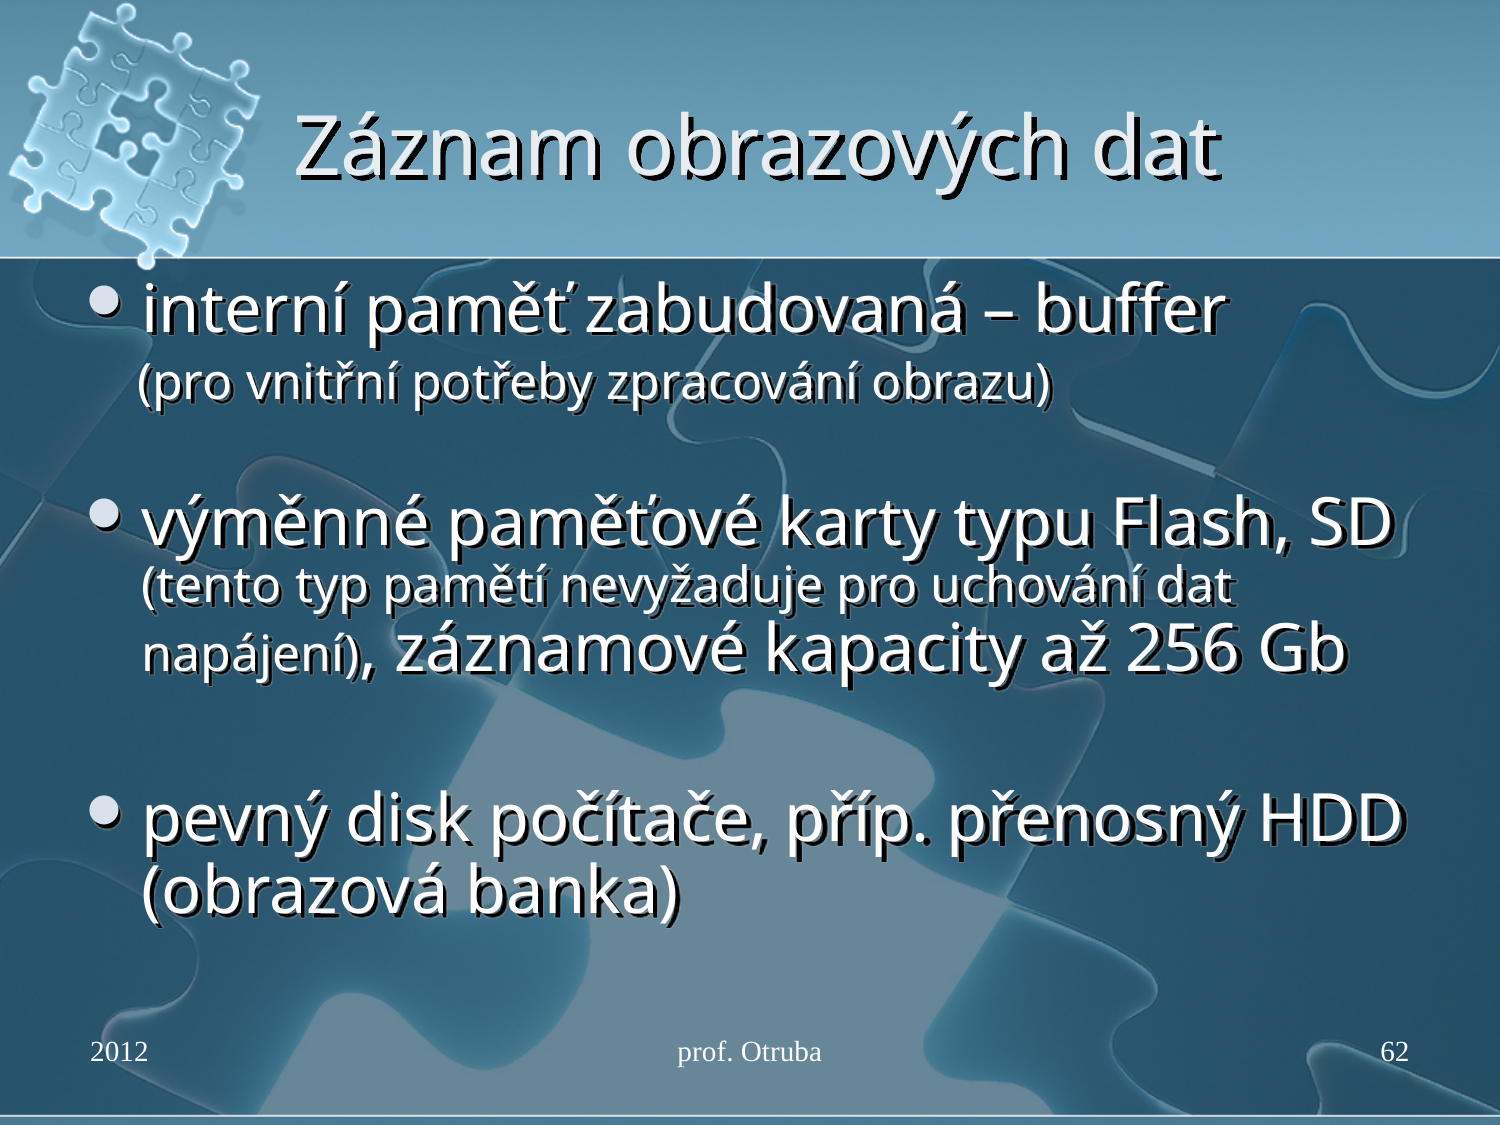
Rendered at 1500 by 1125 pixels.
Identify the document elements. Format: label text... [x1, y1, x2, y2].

list interní paměť zabudovaná – buffer (pro vnitřní potřeby zpracování obrazu) výměnné paměťové karty typu Flash, SD (tento typ pamětí nevyžaduje pro uchování dat napájení), záznamové kapacity až 256 Gb pevný disk počítače, příp. přenosný HDD (obrazová banka) [70, 266, 1483, 1024]
picture [0, 0, 1500, 1125]
slide_number 2012 [74, 1024, 426, 1103]
footer prof. Otruba [512, 1024, 988, 1103]
title Záznam obrazových dat [124, 54, 1388, 230]
slide_number 62 [1074, 1024, 1426, 1103]
